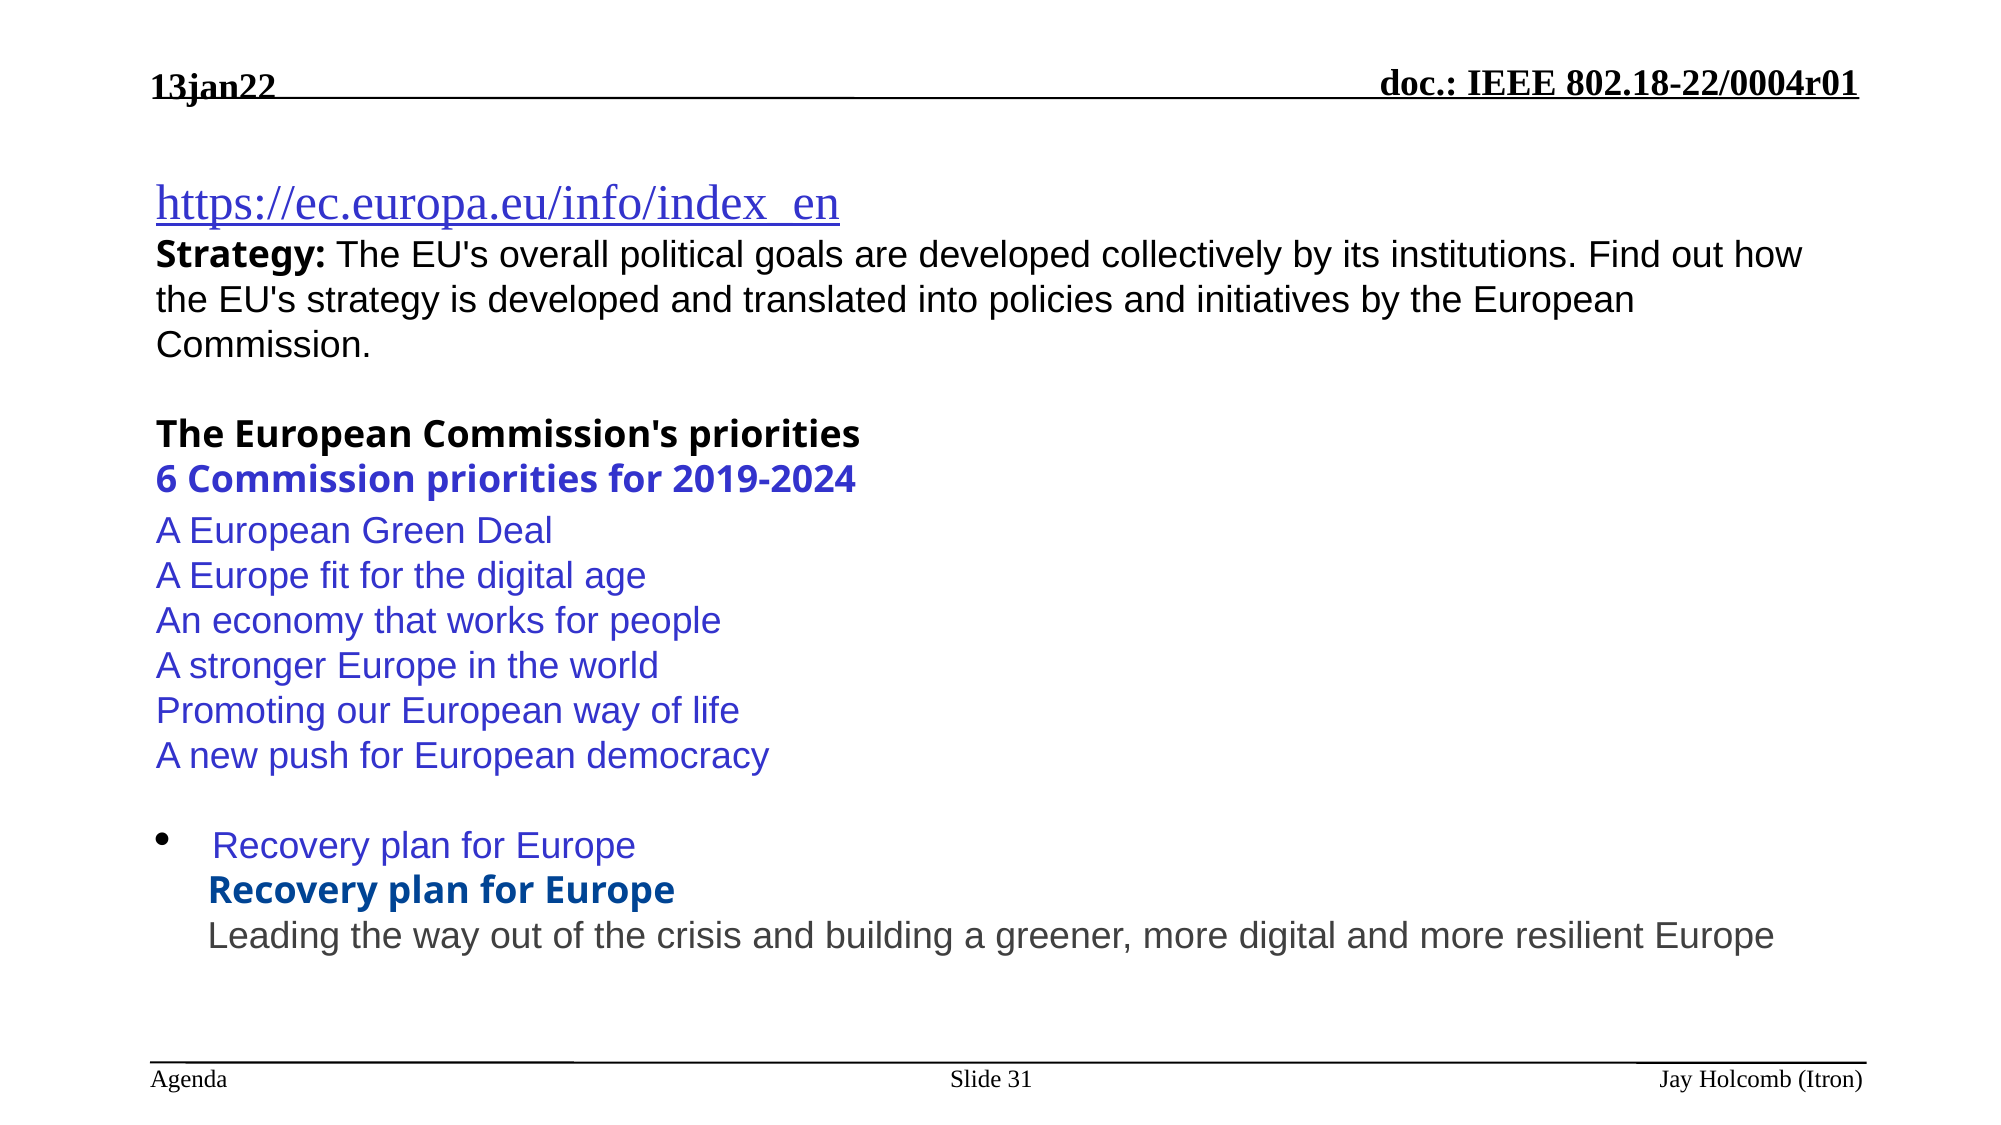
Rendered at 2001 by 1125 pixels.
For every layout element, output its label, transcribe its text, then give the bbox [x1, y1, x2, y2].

text_box https://ec.europa.eu/info/index_en Strategy: The EU's overall political goals are developed collectively by its institutions. Find out how the EU's strategy is developed and translated into policies and initiatives by the European Commission. The European Commission's priorities 6 Commission priorities for 2019-2024 A European Green Deal A Europe fit for the digital age An economy that works for people A stronger Europe in the world Promoting our European way of life A new push for European democracy Recovery plan for Europe Recovery plan for Europe Leading the way out of the crisis and building a greener, more digital and more resilient Europe [141, 162, 1842, 964]
footer Jay Holcomb (Itron) [1166, 1061, 1864, 1093]
slide_number Slide 31 [916, 1061, 1067, 1123]
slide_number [149, 62, 634, 108]
